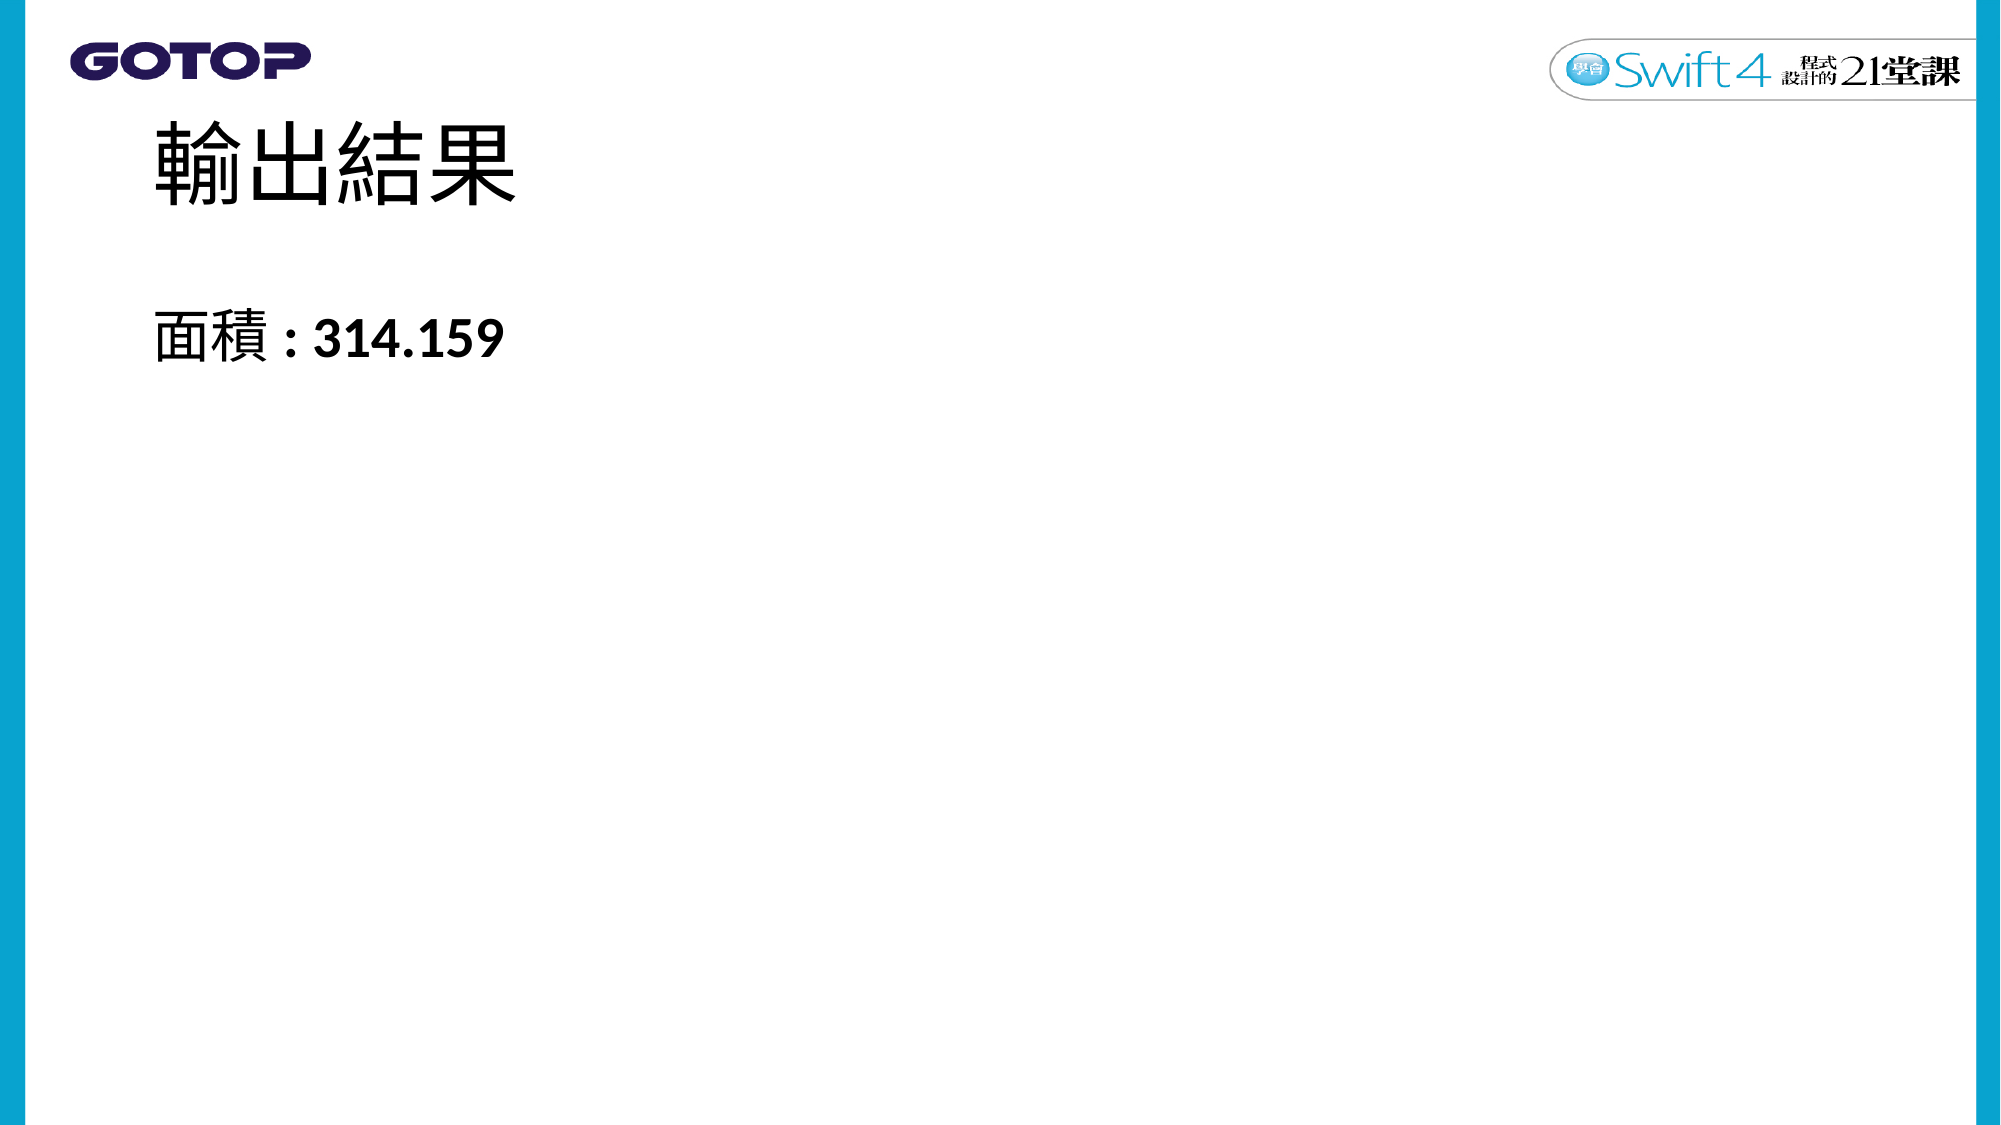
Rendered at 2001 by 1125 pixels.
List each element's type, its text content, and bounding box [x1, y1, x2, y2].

title 輸出結果 [137, 59, 1863, 278]
picture [26, 0, 1976, 1125]
list 面積: 314.159 [137, 299, 1863, 1014]
